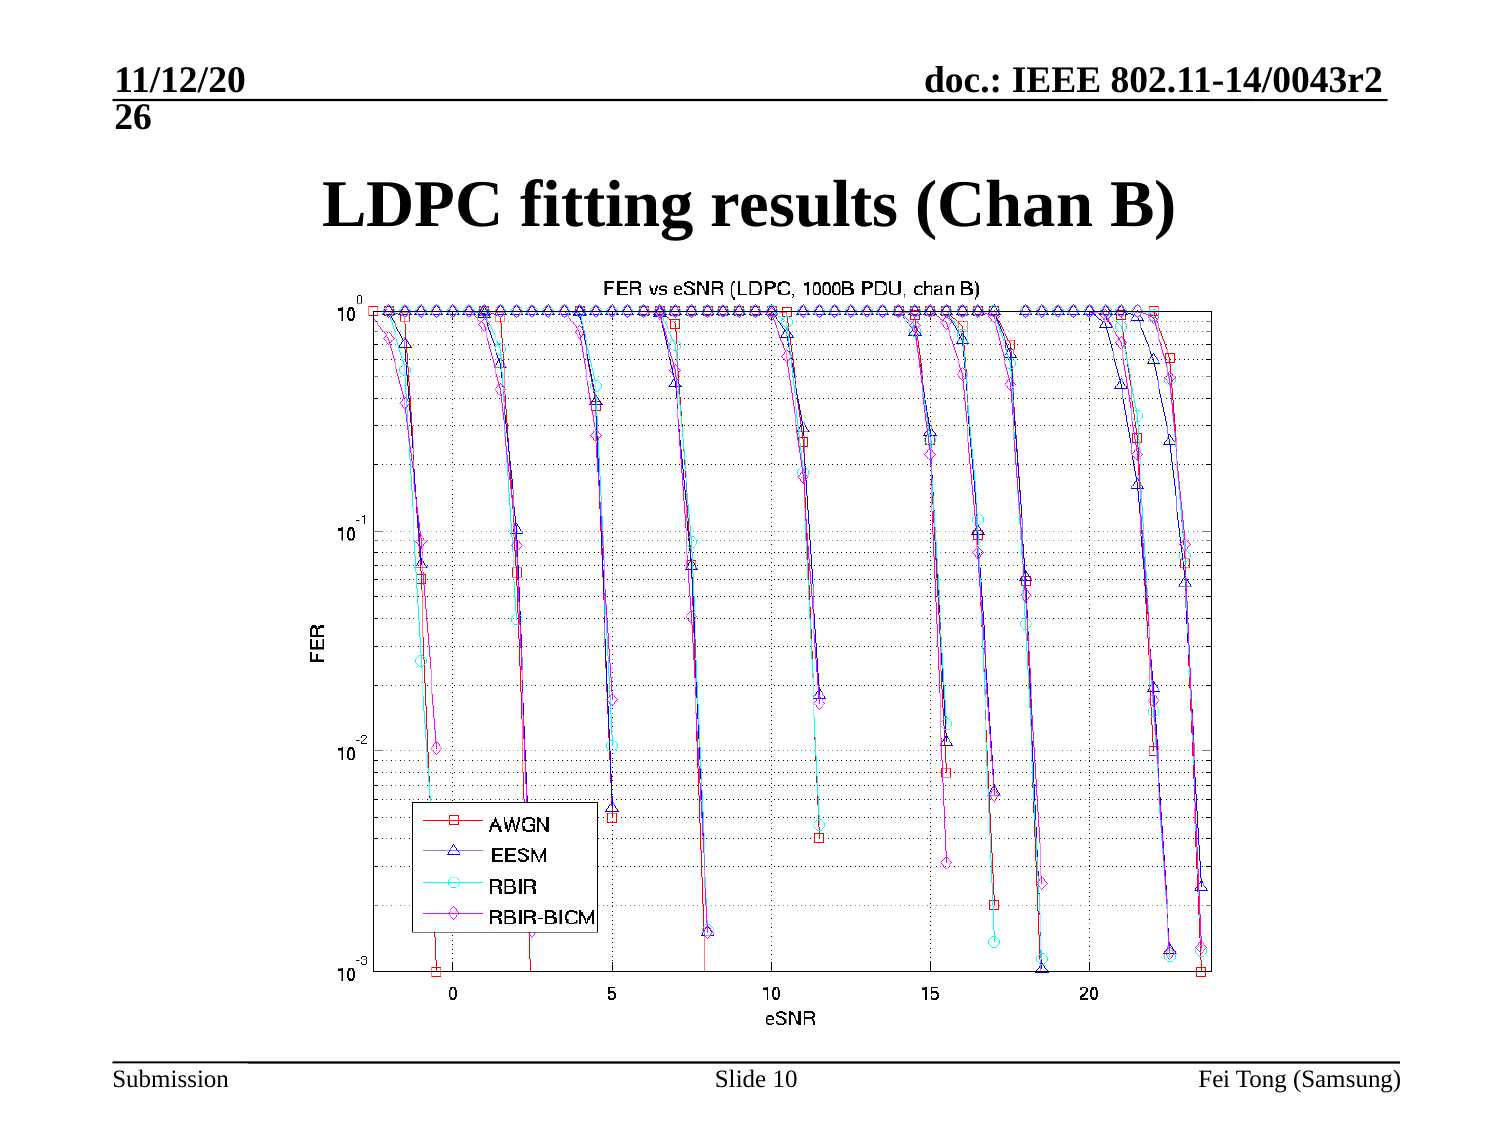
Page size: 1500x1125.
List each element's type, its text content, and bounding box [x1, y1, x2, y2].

title LDPC fitting results (Chan B) [112, 112, 1388, 288]
footer Fei Tong (Samsung) [1133, 1061, 1402, 1093]
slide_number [114, 54, 259, 101]
picture [232, 249, 1313, 1061]
slide_number Slide 10 [712, 1069, 800, 1093]
